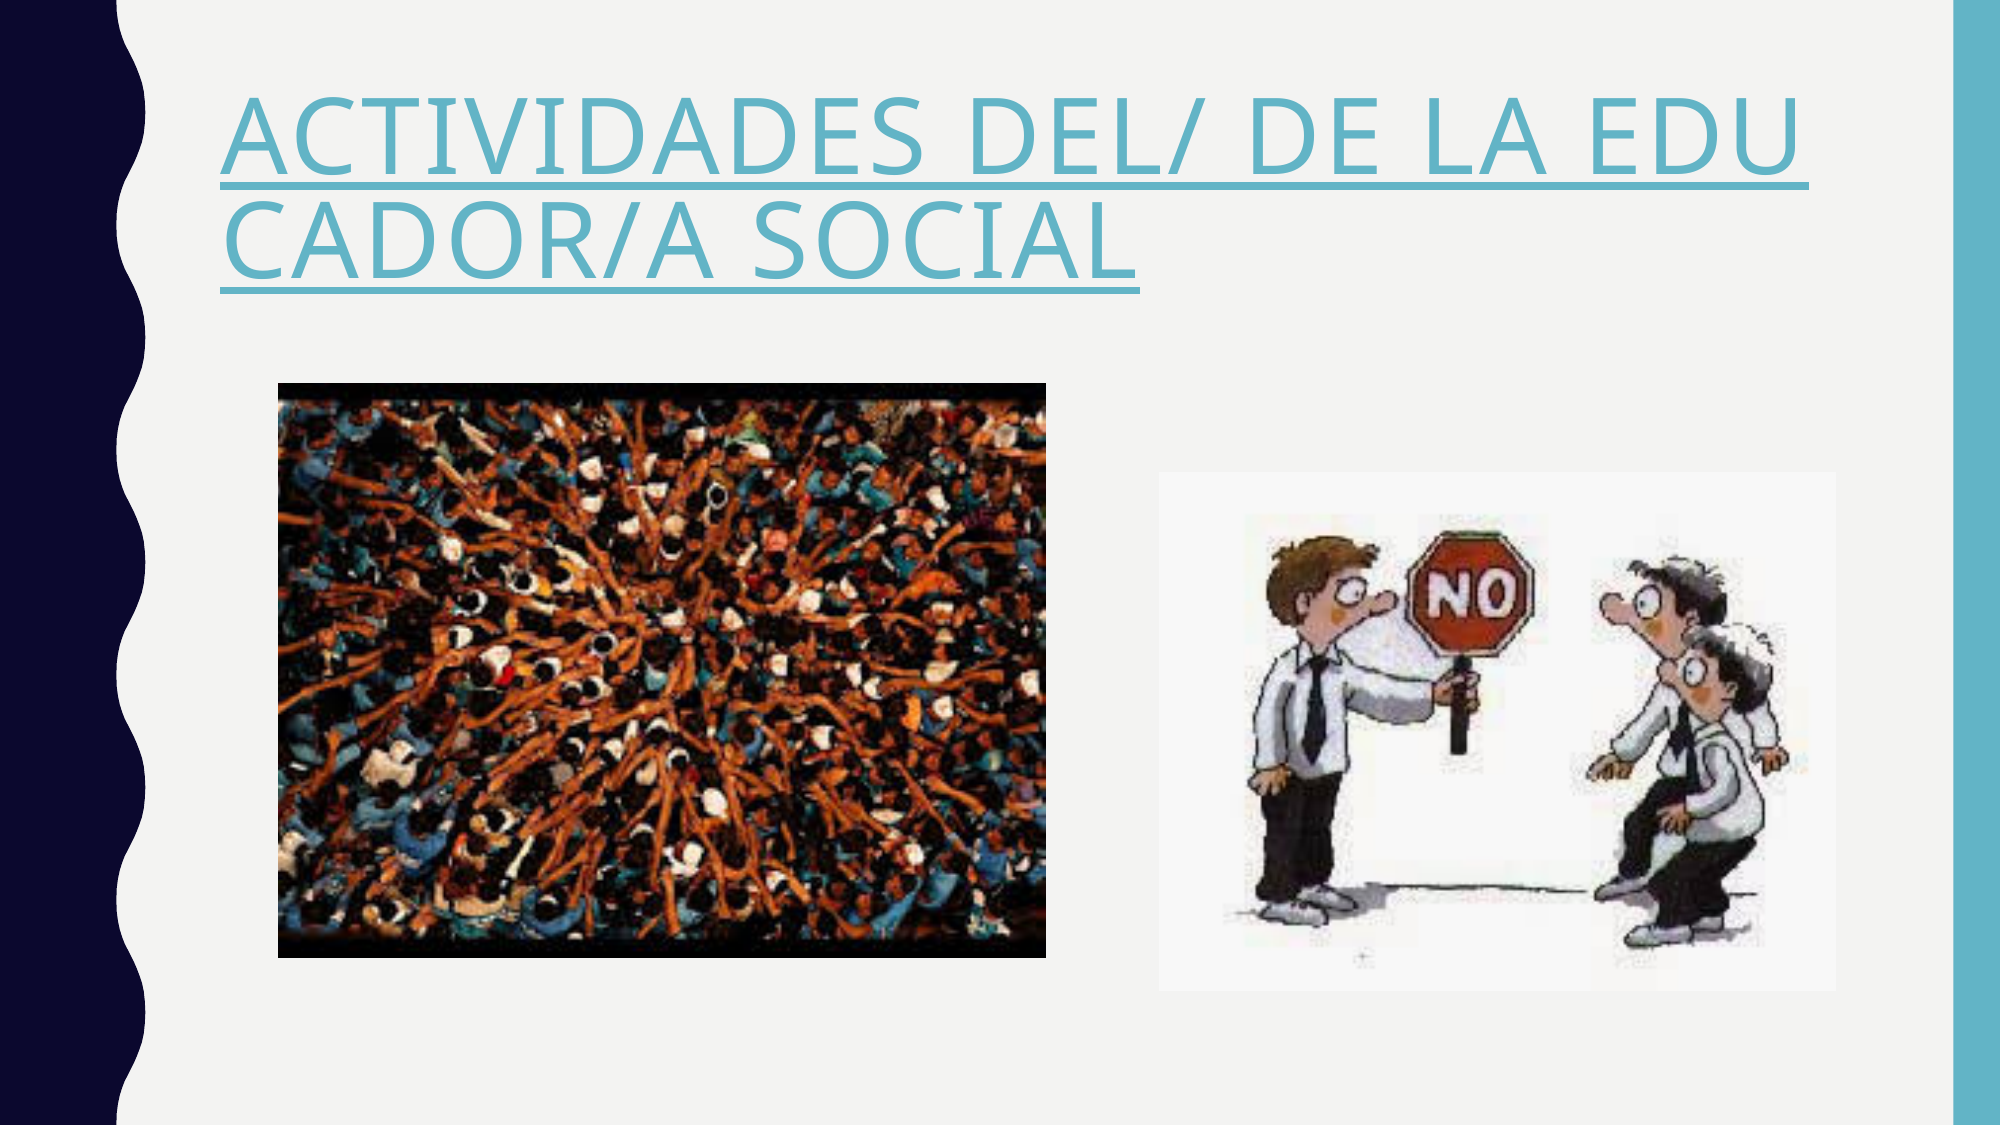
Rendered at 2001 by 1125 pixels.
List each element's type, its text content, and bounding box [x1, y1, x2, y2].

picture [278, 383, 1046, 958]
title Actividades del/ de la educador/a social [205, 62, 1875, 308]
picture [1159, 472, 1836, 991]
